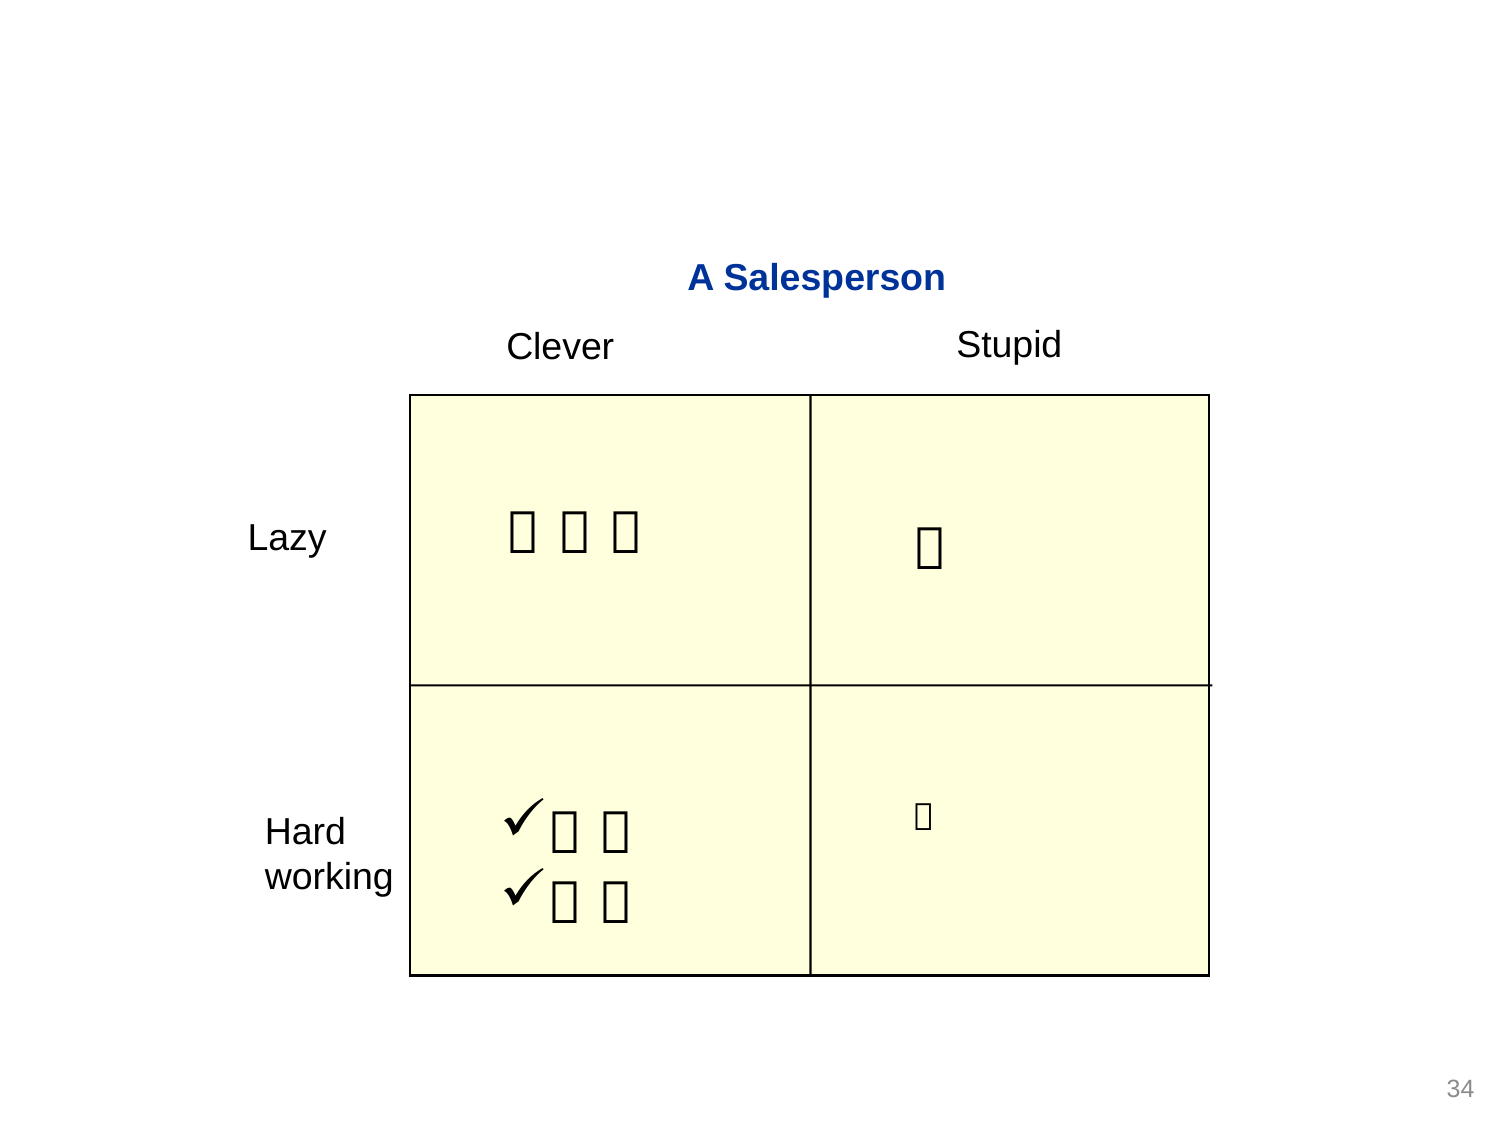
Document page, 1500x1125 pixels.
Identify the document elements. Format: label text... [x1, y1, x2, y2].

text_box Stupid [941, 312, 1078, 372]
text_box A Salesperson [672, 246, 962, 306]
slide_number 34 [1416, 1057, 1490, 1118]
text_box Clever [491, 314, 630, 374]
text_box Lazy [233, 505, 342, 566]
text_box Hard working [250, 799, 405, 905]
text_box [410, 395, 1213, 976]
